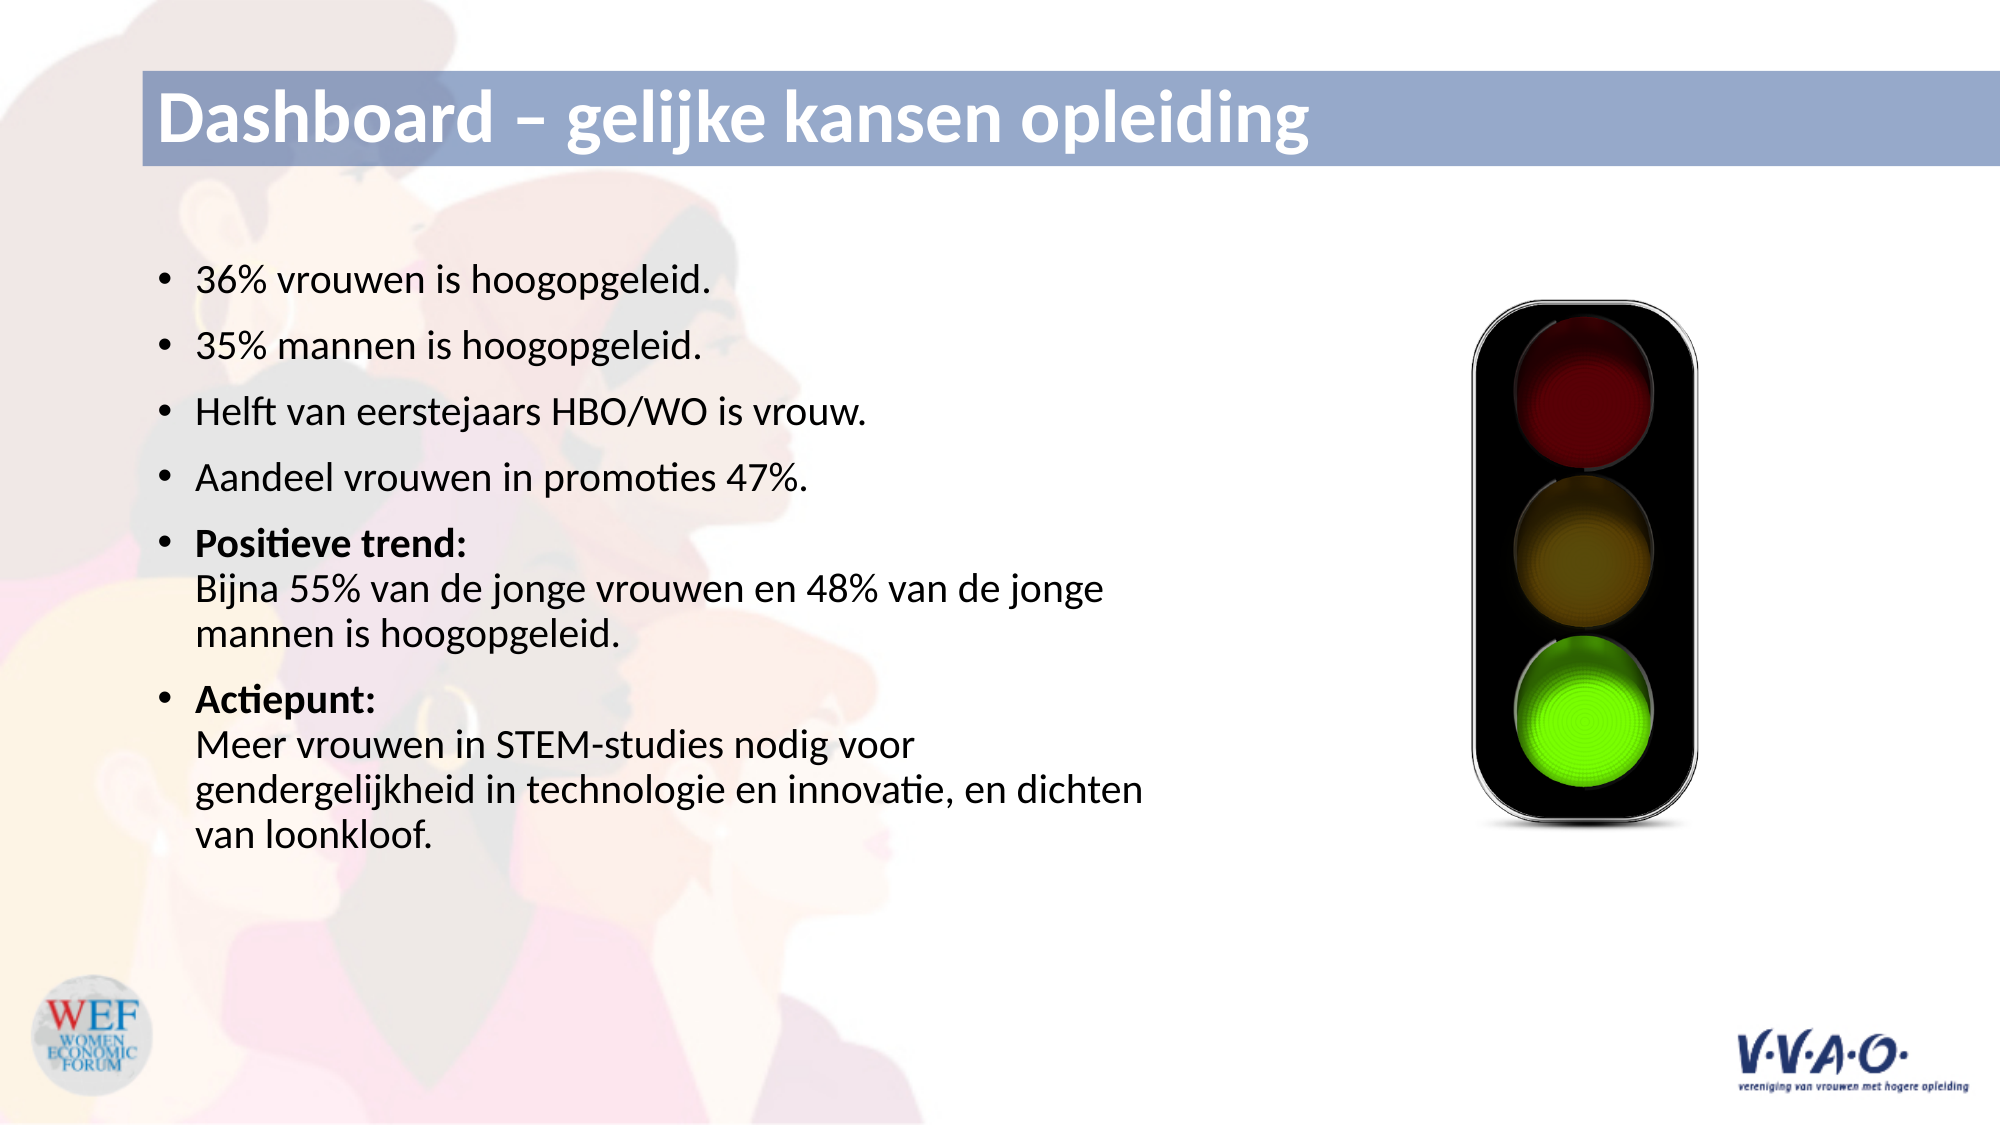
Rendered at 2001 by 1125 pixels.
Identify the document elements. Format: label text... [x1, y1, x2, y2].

picture [0, 0, 2001, 1125]
list 36% vrouwen is hoogopgeleid. 35% mannen is hoogopgeleid. Helft van eerstejaars HBO/WO is vrouw. Aandeel vrouwen in promoties 47%. Positieve trend: Bijna 55% van de jonge vrouwen en 48% van de jonge mannen is hoogopgeleid. Actiepunt: Meer vrouwen in STEM-studies nodig voor gendergelijkheid in technologie en innovatie, en dichten van loonkloof. [142, 250, 1166, 965]
text_box Dashboard – gelijke kansen opleiding [142, 70, 2000, 167]
